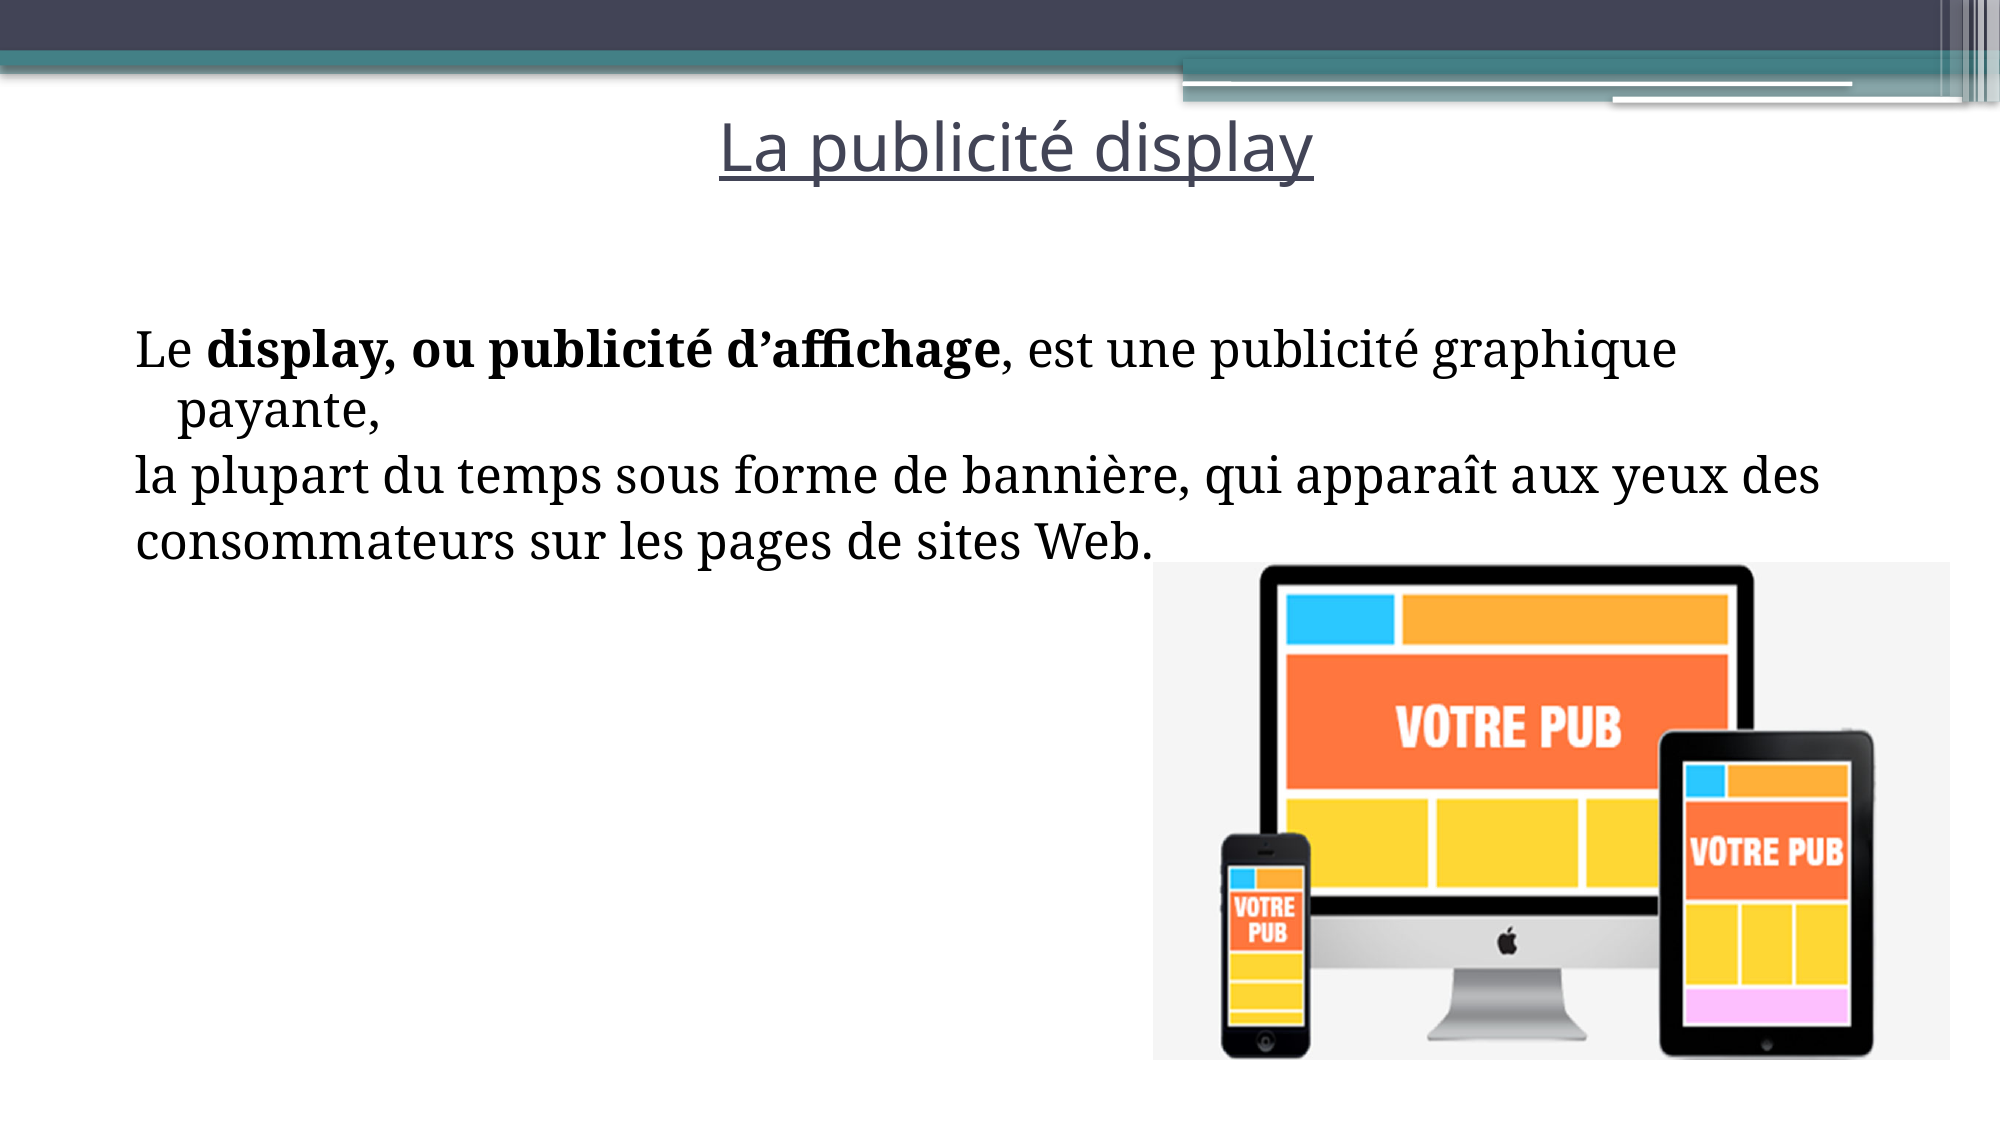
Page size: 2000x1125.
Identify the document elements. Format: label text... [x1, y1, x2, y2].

picture [1153, 562, 1950, 1061]
title La publicité display [149, 54, 1884, 235]
list Le display, ou publicité d’affichage, est une publicité graphique payante, la plupart du temps sous forme de bannière, qui apparaît aux yeux des consommateurs sur les pages de sites Web. [102, 243, 1882, 1067]
